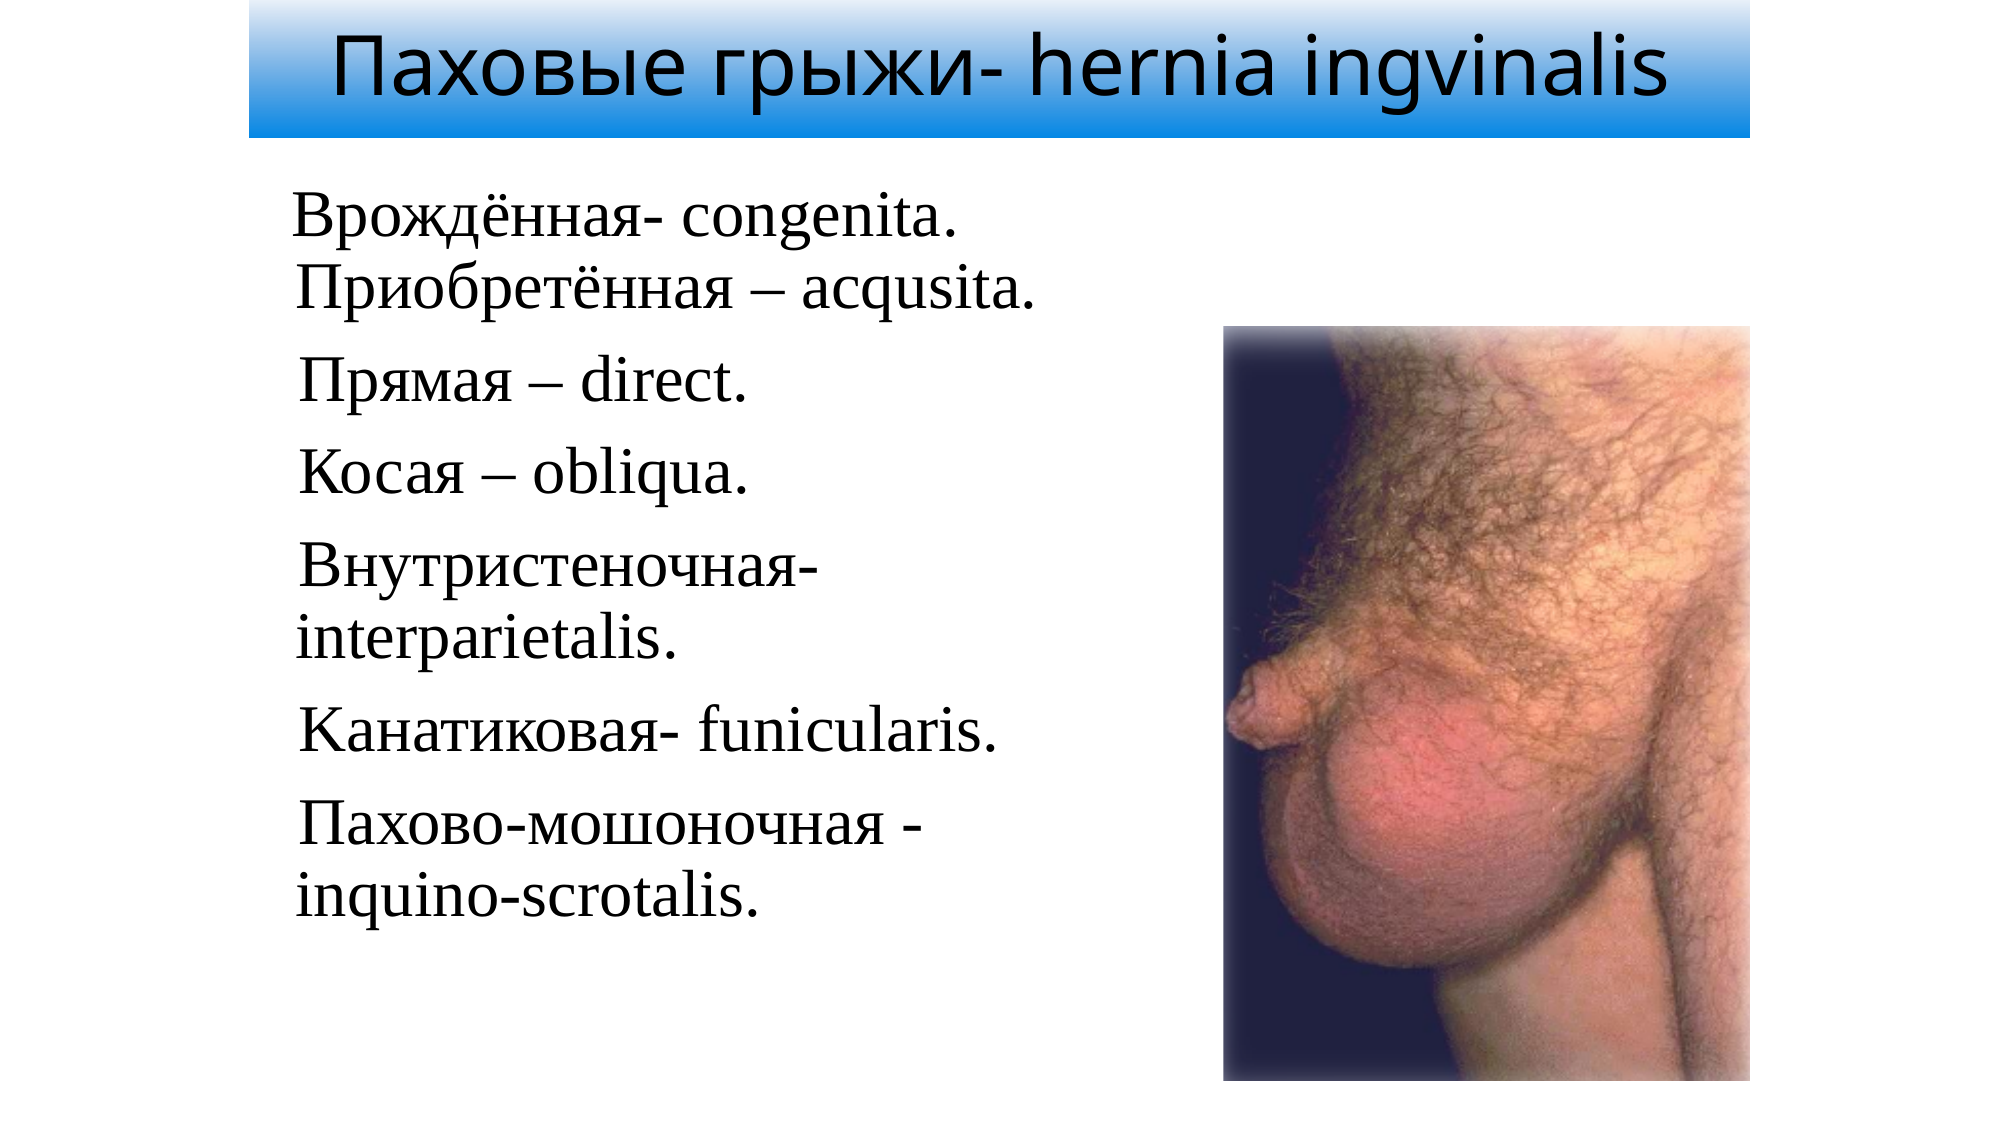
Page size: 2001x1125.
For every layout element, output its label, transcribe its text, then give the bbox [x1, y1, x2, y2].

picture [1223, 326, 1750, 1081]
title Паховые грыжи- hernia ingvinalis [249, 0, 1750, 138]
list Врождённая- congenita. Приобретённая – acqusita. Прямая – direct. Косая – obliqua. Внутристеночная- interparietalis. Kанатиковая- funicularis. Пахово-мошоночная - inquino-scrotalis. [249, 171, 1189, 990]
